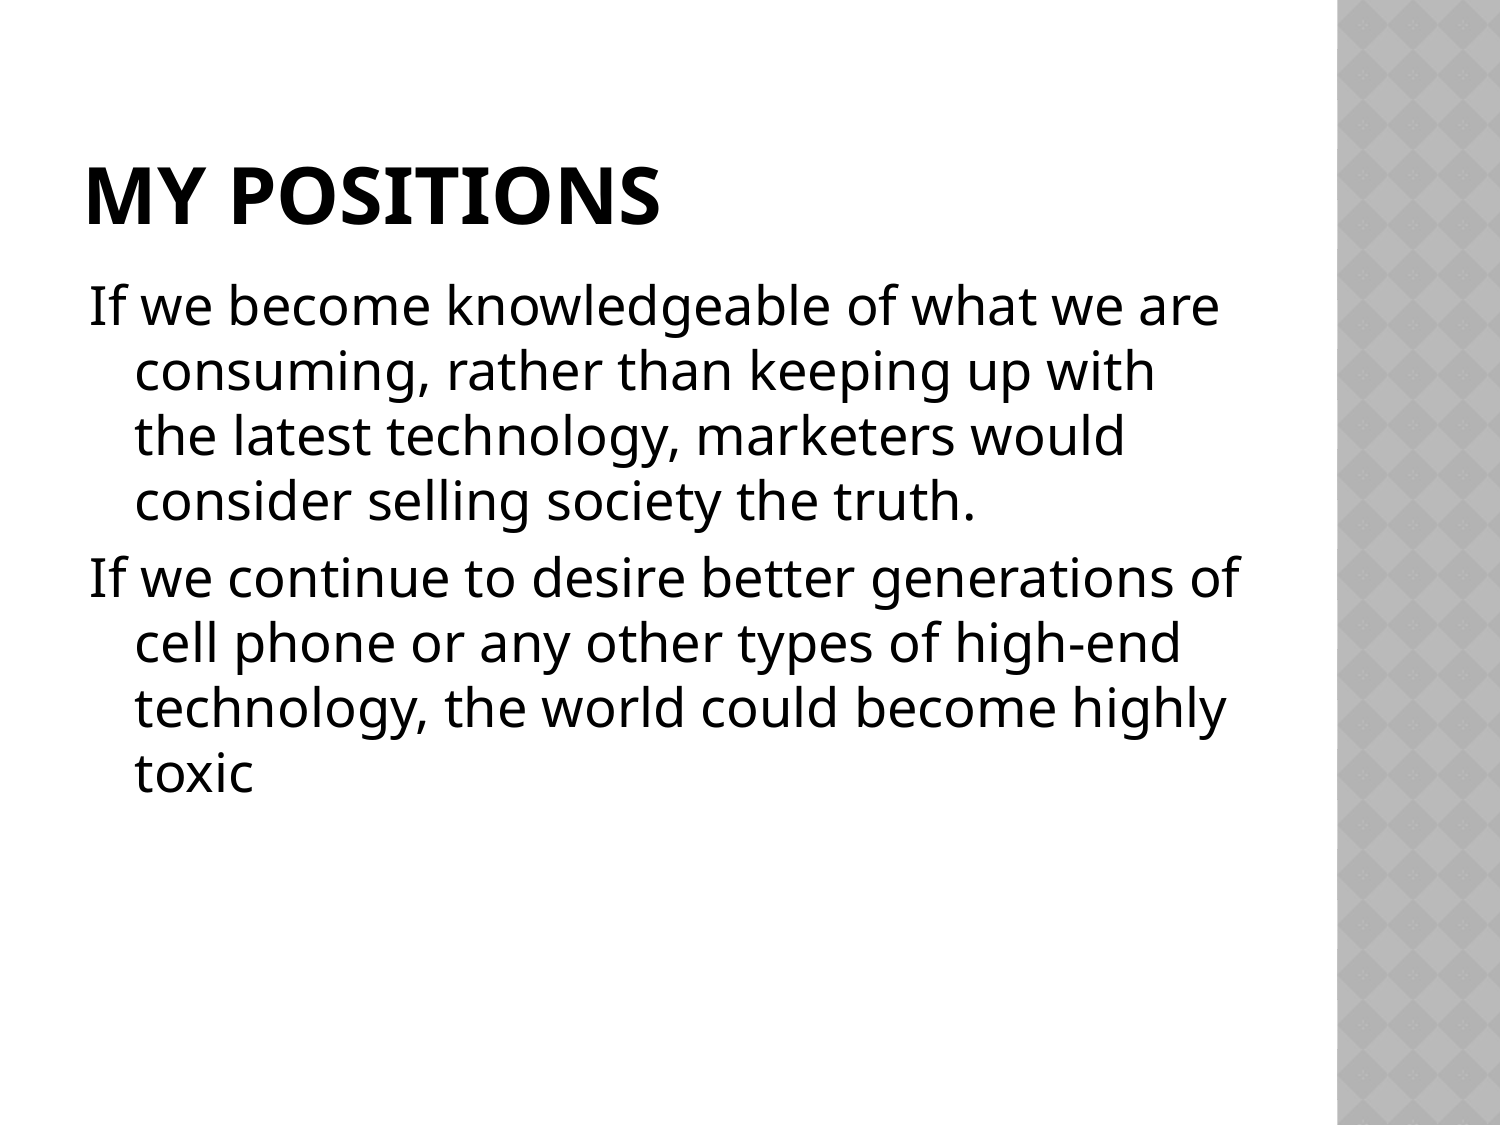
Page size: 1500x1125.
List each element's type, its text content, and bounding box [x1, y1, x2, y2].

list If we become knowledgeable of what we are consuming, rather than keeping up with the latest technology, marketers would consider selling society the truth. If we continue to desire better generations of cell phone or any other types of high-end technology, the world could become highly toxic [75, 264, 1263, 1059]
title My Positions [75, 52, 1263, 240]
